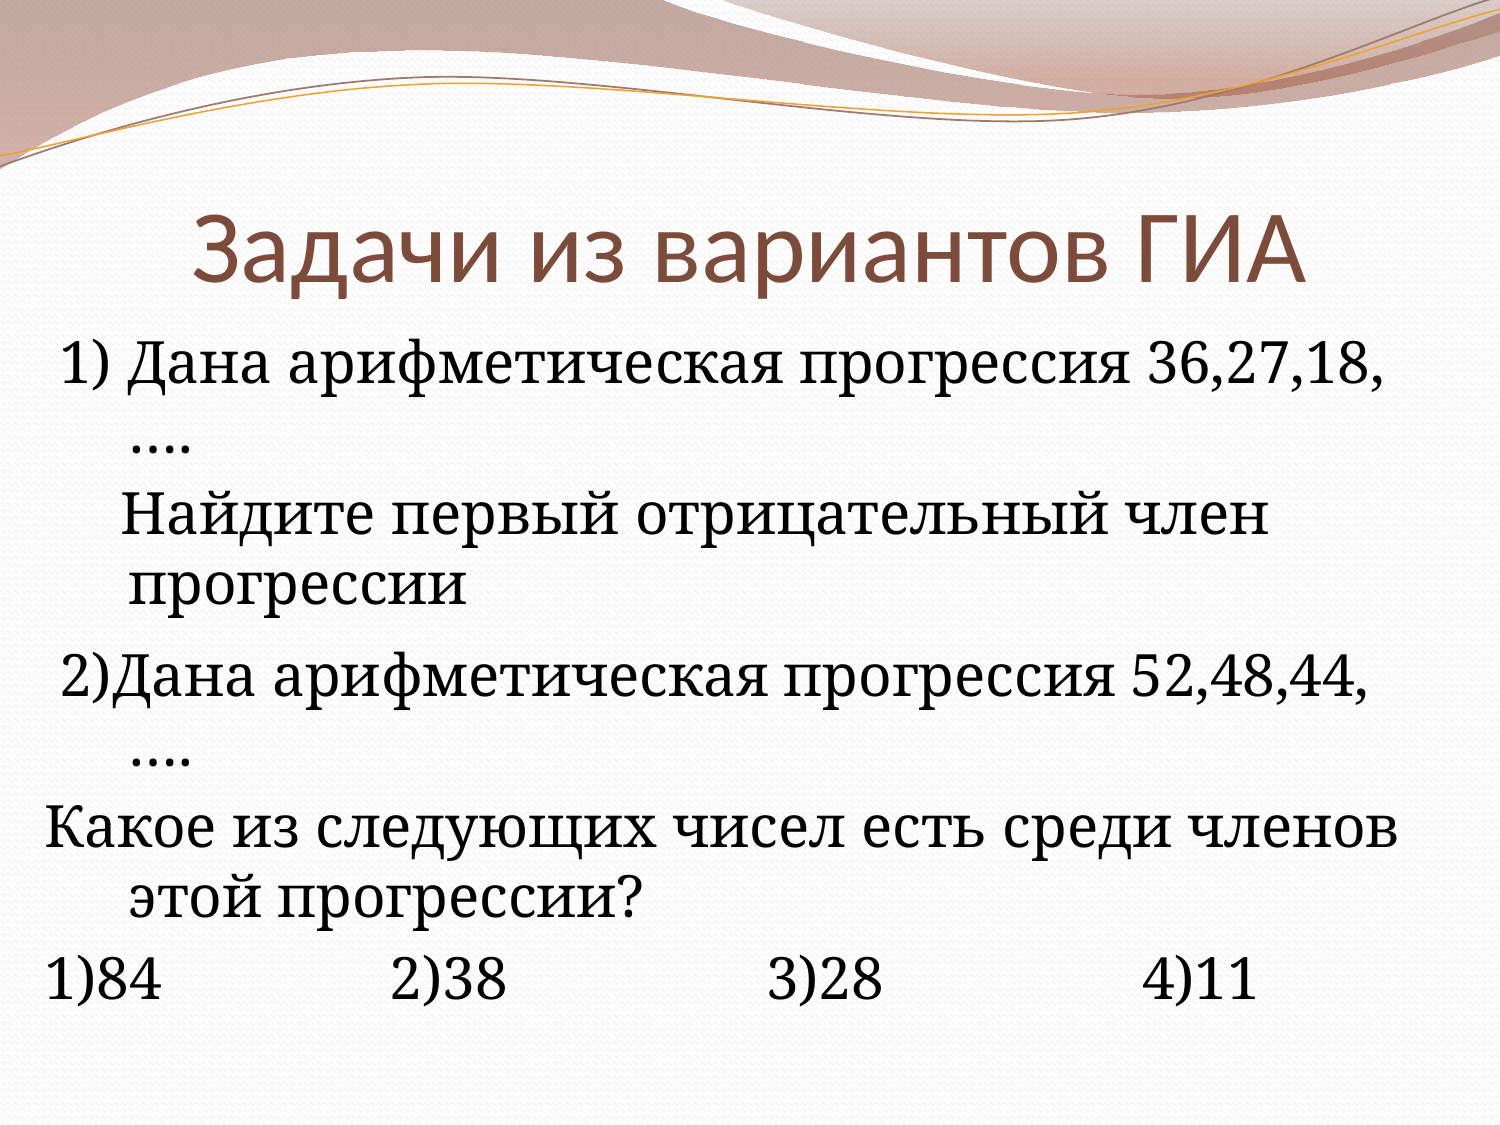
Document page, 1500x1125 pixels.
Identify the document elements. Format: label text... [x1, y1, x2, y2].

title Задачи из вариантов ГИА [75, 115, 1425, 303]
list 1) Дана арифметическая прогрессия 36,27,18,…. Найдите первый отрицательный член прогрессии 2)Дана арифметическая прогрессия 52,48,44,…. Какое из следующих чисел есть среди членов этой прогрессии? 1)84 2)38 3)28 4)11 [29, 317, 1425, 1038]
